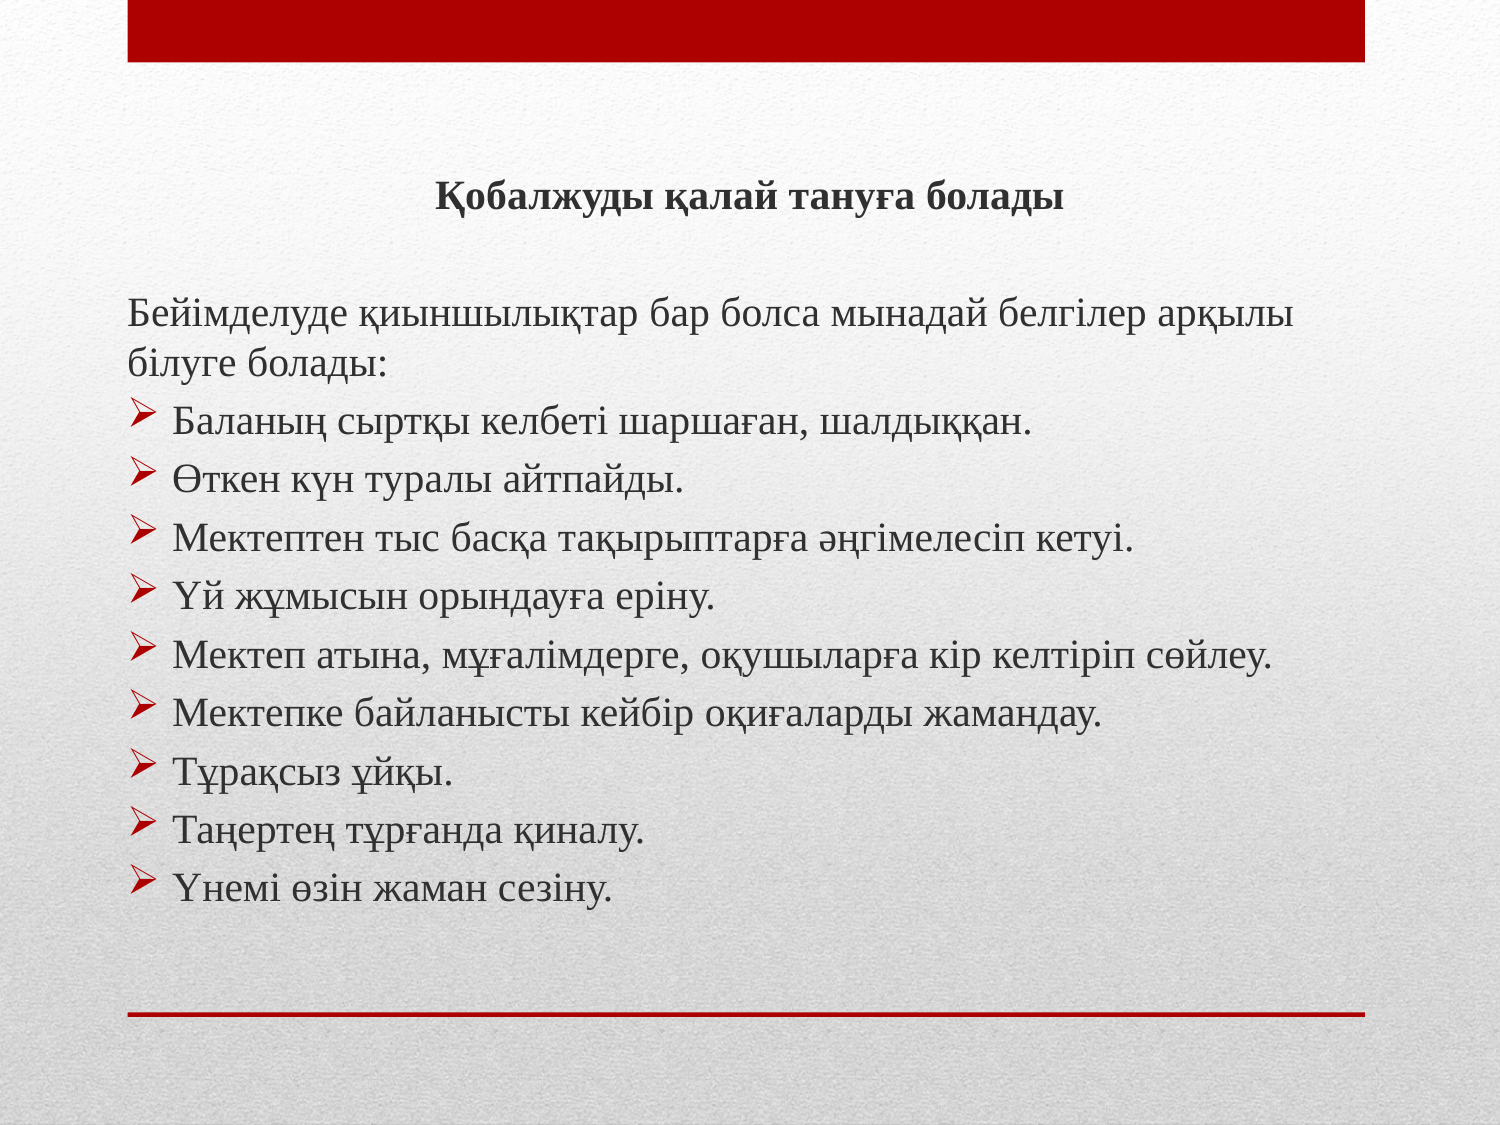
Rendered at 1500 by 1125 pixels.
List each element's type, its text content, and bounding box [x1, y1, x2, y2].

text_box Қобалжуды қалай тануға болады Бейімделуде қиыншылықтар бар болса мынадай белгілер арқылы білуге болады: Баланың сыртқы келбеті шаршаған, шалдыққан. Өткен күн туралы айтпайды. Мектептен тыс басқа тақырыптарға әңгімелесіп кетуі. Үй жұмысын орындауға еріну. Мектеп атына, мұғалімдерге, оқушыларға кір келтіріп сөйлеу. Мектепке байланысты кейбір оқиғаларды жамандау. Тұрақсыз ұйқы. Таңертең тұрғанда қиналу. Үнемі өзін жаман сезіну. [112, 101, 1388, 976]
